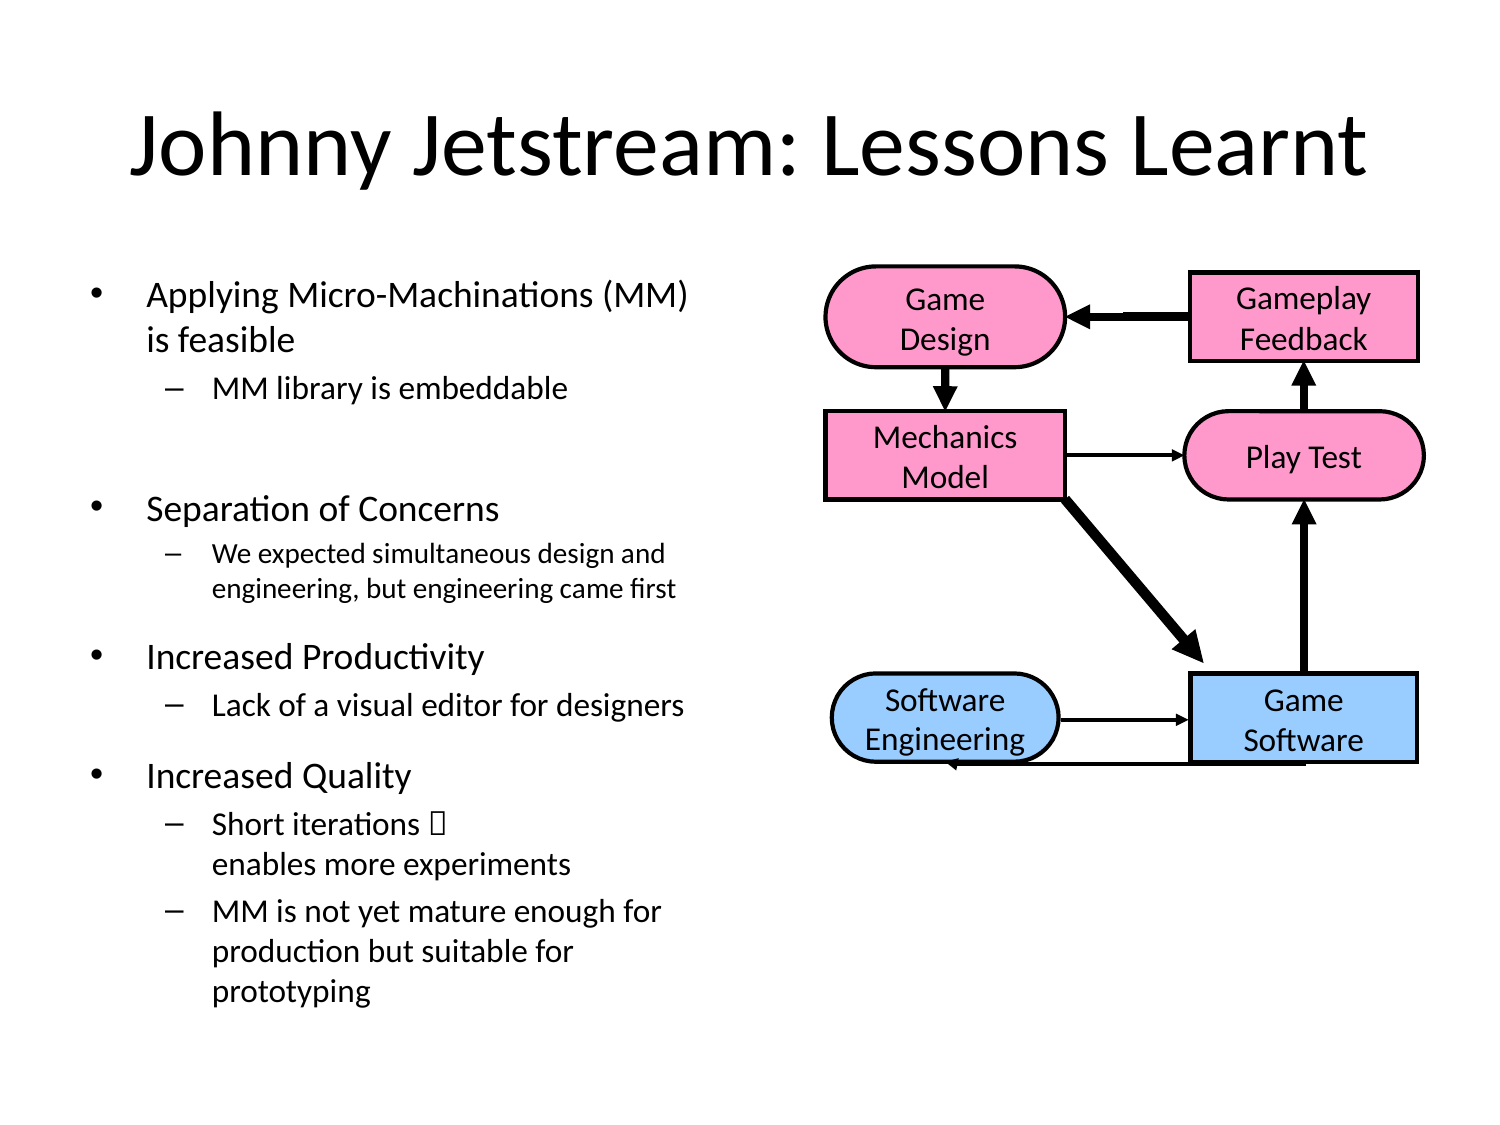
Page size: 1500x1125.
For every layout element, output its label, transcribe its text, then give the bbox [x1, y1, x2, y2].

list Applying Micro-Machinations (MM) is feasible MM library is embeddable Separation of Concerns We expected simultaneous design and engineering, but engineering came first Increased Productivity Lack of a visual editor for designers Increased Quality Short iterations  enables more experiments MM is not yet mature enough for production but suitable for prototyping [75, 262, 738, 1005]
title Johnny Jetstream: Lessons Learnt [75, 45, 1425, 233]
text_box Software Engineering [831, 673, 1059, 762]
text_box Play Test [1184, 411, 1424, 500]
text_box Game Software [1190, 673, 1418, 762]
text_box Mechanics Model [825, 411, 1065, 500]
text_box Gameplay Feedback [1189, 272, 1418, 361]
text_box Game Design [825, 266, 1066, 368]
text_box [1064, 498, 1204, 664]
